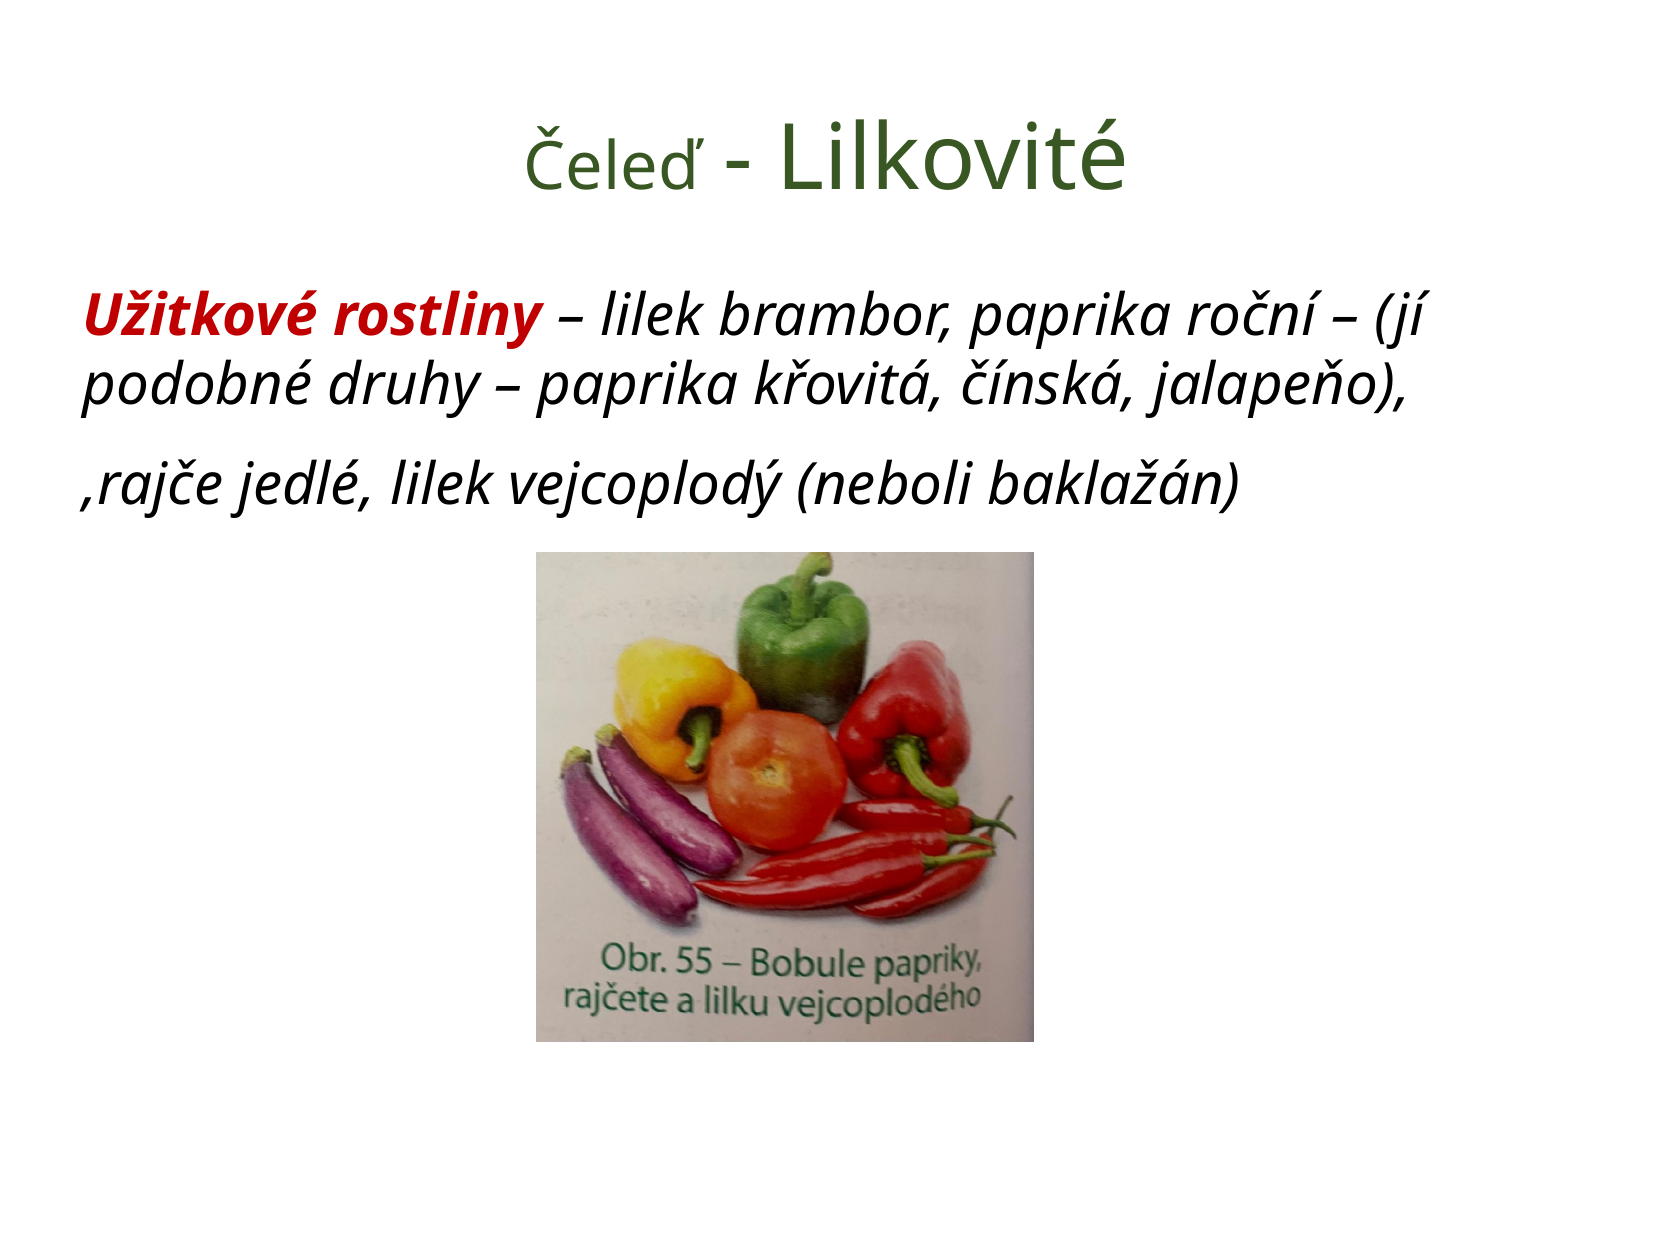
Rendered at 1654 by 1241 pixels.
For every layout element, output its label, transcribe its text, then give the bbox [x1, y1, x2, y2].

title Čeleď - Lilkovité [82, 49, 1571, 257]
picture [536, 552, 1034, 1042]
list Užitkové rostliny – lilek brambor, paprika roční – (jí podobné druhy – paprika křovitá, čínská, jalapeňo), ,rajče jedlé, lilek vejcoplodý (neboli baklažán) [82, 276, 1538, 1119]
